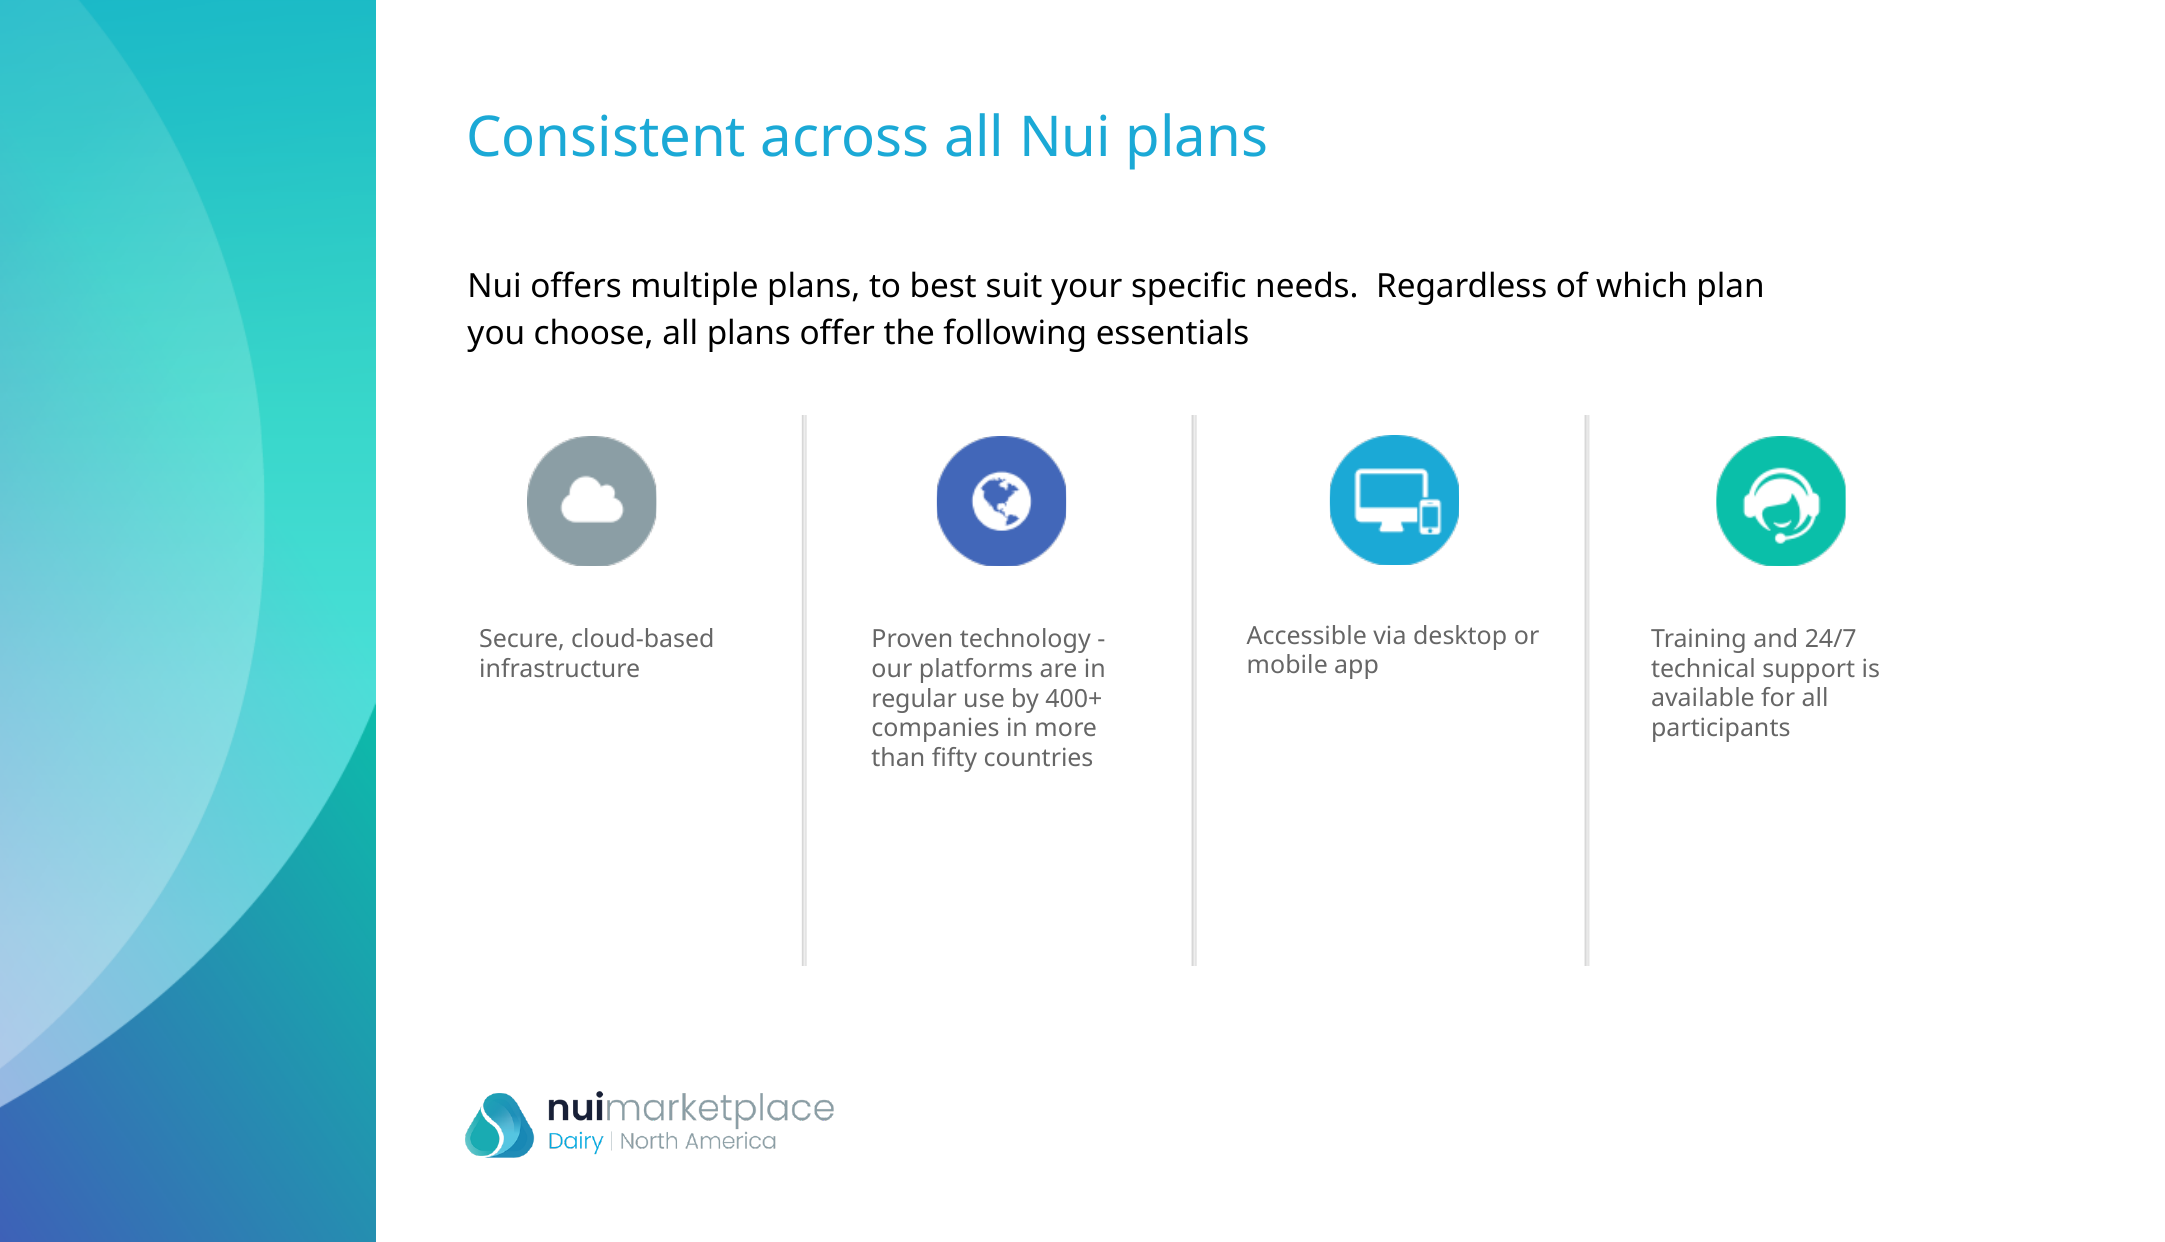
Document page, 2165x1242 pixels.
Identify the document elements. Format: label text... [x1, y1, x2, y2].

title Consistent across all Nui plans [464, 97, 2063, 308]
text_box Proven technology - our platforms are in regular use by 400+ companies in more than fifty countries [856, 614, 1147, 780]
picture [1716, 436, 1846, 566]
picture [461, 1084, 838, 1162]
picture [1584, 415, 1592, 966]
picture [1329, 435, 1460, 565]
text_box Secure, cloud-based infrastructure [464, 614, 790, 690]
picture [1191, 415, 1199, 966]
picture [0, 0, 376, 1242]
picture [526, 436, 657, 566]
picture [801, 415, 809, 966]
text_box Accessible via desktop or mobile app [1231, 611, 1557, 687]
picture [936, 436, 1067, 566]
text_box Nui offers multiple plans, to best suit your specific needs. Regardless of which plan you choose, all plans offer the following essentials [465, 308, 1833, 386]
text_box Training and 24/7 technical support is available for all participants [1636, 614, 1926, 750]
